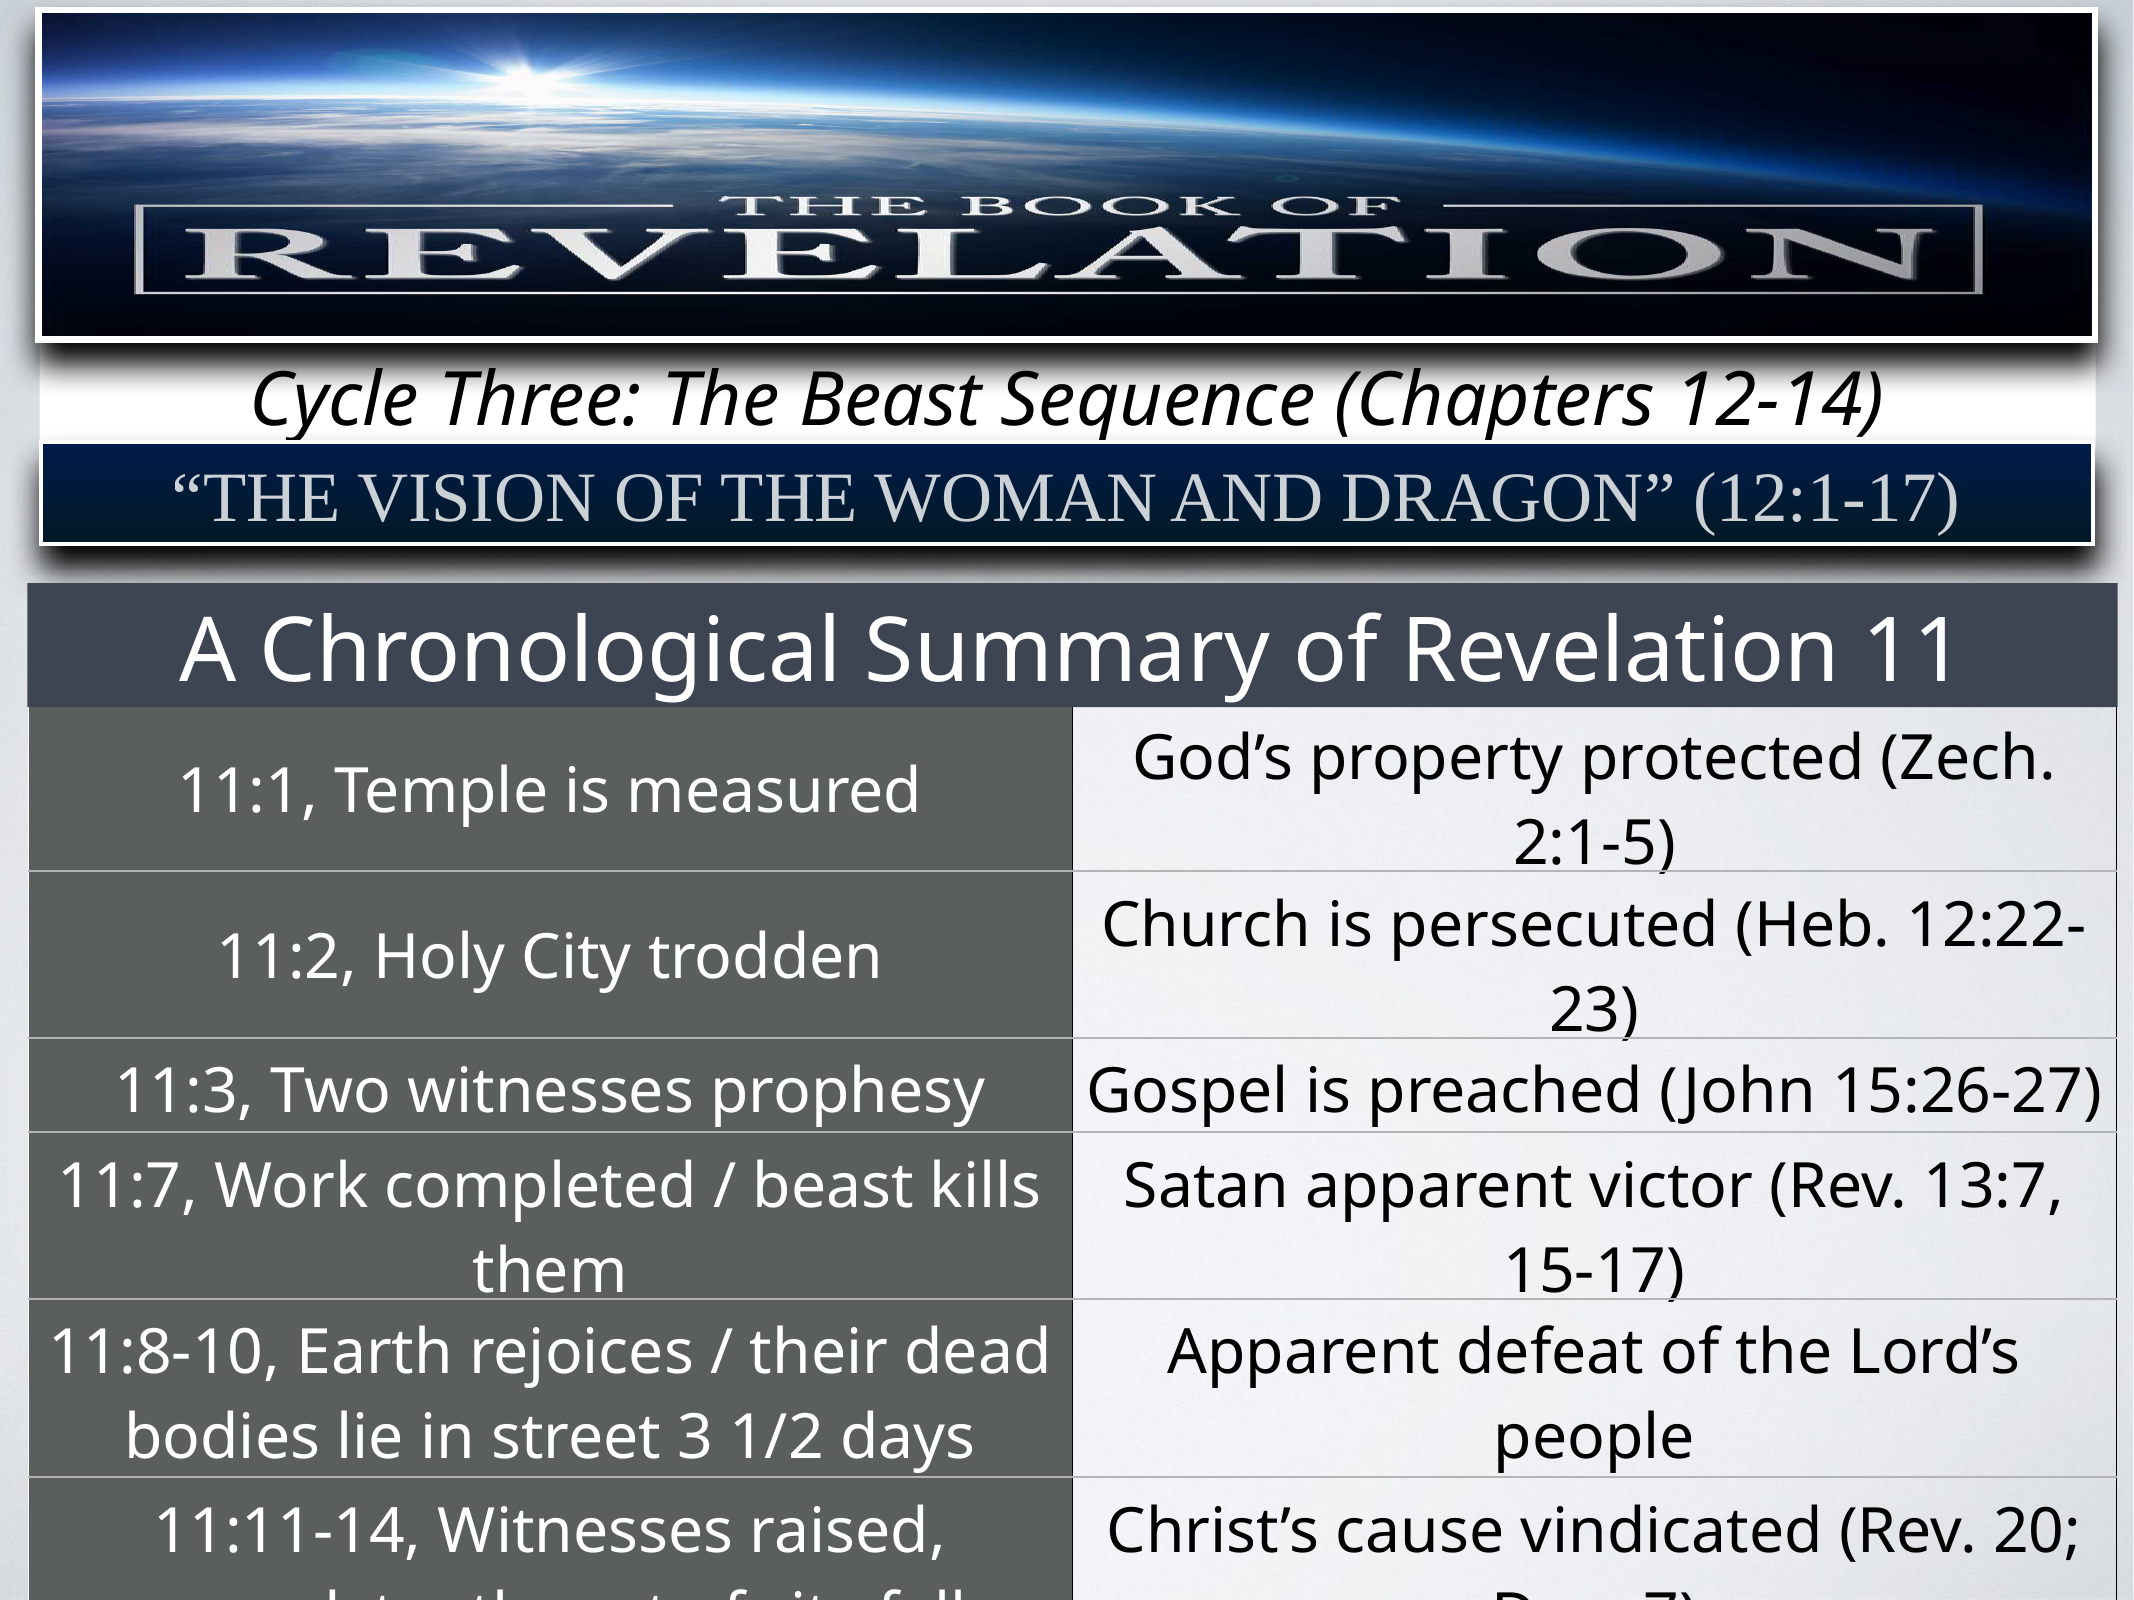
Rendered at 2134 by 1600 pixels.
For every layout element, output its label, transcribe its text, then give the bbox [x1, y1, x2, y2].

table_cell 11:7, Work completed / beast kills them [29, 1133, 1072, 1298]
table_cell Gospel is preached (John 15:26-27) [1073, 1039, 2116, 1131]
table_cell 11:2, Holy City trodden [29, 872, 1072, 1037]
table_cell 11:11-14, Witnesses raised, ascend, tenth part of city fell [29, 1478, 1072, 1600]
table_cell Church is persecuted (Heb. 12:22-23) [1073, 872, 2116, 1037]
text_box A Chronological Summary of Revelation 11 [27, 583, 2118, 708]
table_header God’s property protected (Zech. 2:1-5) [1073, 708, 2116, 870]
table_cell Christ’s cause vindicated (Rev. 20; Dan. 7) [1073, 1478, 2116, 1600]
table_cell Apparent defeat of the Lord’s people [1073, 1300, 2116, 1476]
table_cell 11:8-10, Earth rejoices / their dead bodies lie in street 3 1/2 days [29, 1300, 1072, 1476]
picture [0, 0, 2134, 1600]
table_header 11:1, Temple is measured [29, 708, 1072, 870]
text_box “The Vision of The Woman And Dragon” (12:1-17) [40, 442, 2093, 544]
table_cell Satan apparent victor (Rev. 13:7, 15-17) [1073, 1133, 2116, 1298]
text_box Cycle Three: The Beast Sequence (Chapters 12-14) [39, 390, 2096, 440]
table_cell 11:3, Two witnesses prophesy [29, 1039, 1072, 1131]
